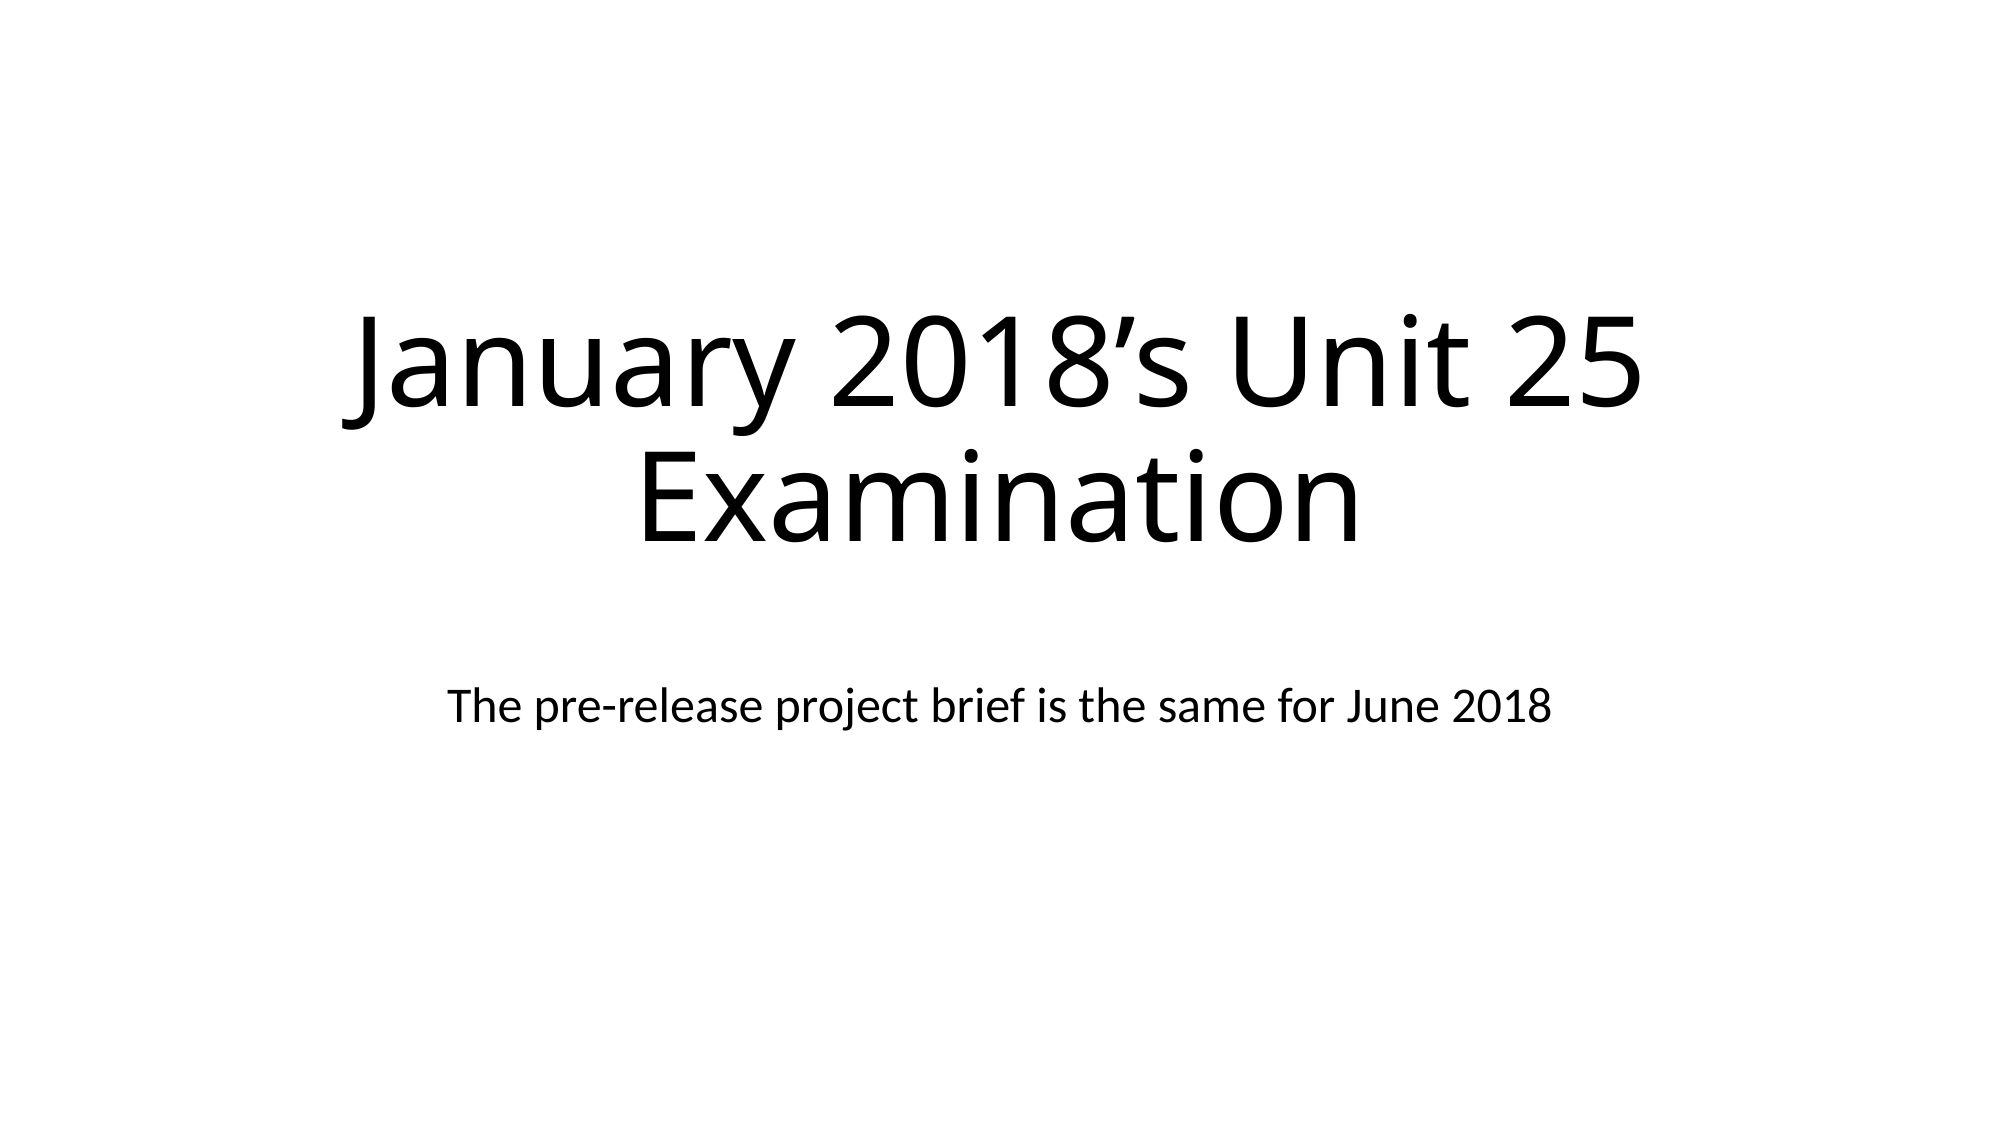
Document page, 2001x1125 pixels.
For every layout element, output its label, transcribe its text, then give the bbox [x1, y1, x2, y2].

title January 2018’s Unit 25 Examination [249, 184, 1750, 576]
subtitle The pre-release project brief is the same for June 2018 [249, 590, 1750, 863]
